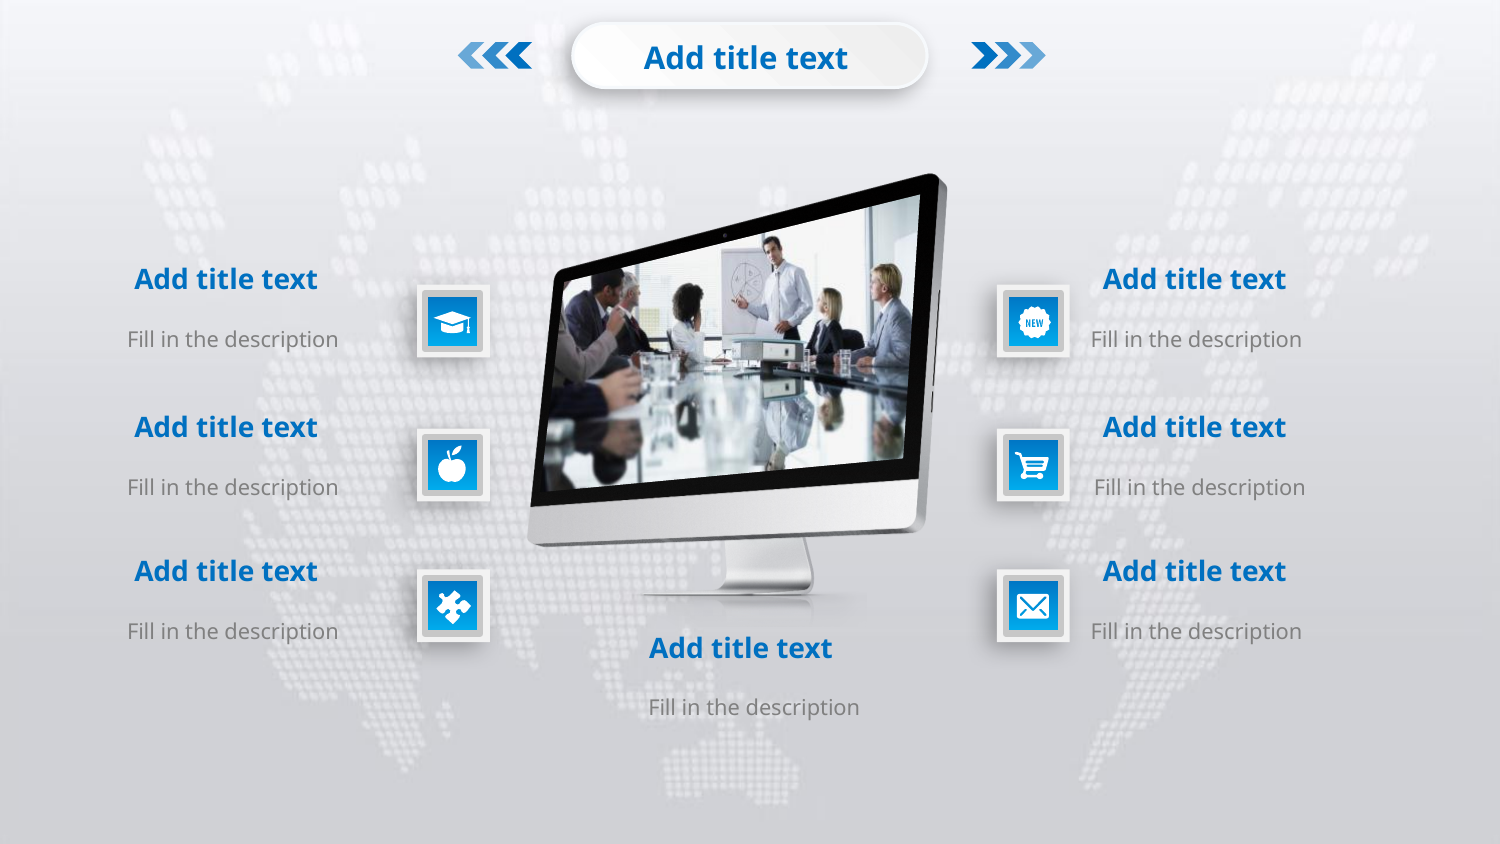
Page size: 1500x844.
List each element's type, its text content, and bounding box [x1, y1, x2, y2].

text_box Add title text [634, 635, 848, 672]
text_box Fill in the description [112, 597, 401, 652]
text_box Fill in the description [1076, 305, 1370, 360]
text_box Add title text [119, 253, 334, 303]
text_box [996, 284, 1070, 358]
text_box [996, 428, 1070, 502]
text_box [457, 41, 533, 69]
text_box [971, 41, 1046, 69]
text_box Fill in the description [112, 453, 399, 508]
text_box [416, 569, 491, 643]
text_box Add title text [119, 401, 334, 451]
text_box Add title text [119, 545, 334, 595]
picture [0, 0, 1500, 844]
text_box Add title text [617, 34, 876, 81]
text_box Fill in the description [1079, 453, 1374, 508]
text_box Fill in the description [1075, 597, 1370, 652]
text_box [416, 284, 491, 358]
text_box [478, 164, 1018, 627]
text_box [416, 428, 491, 502]
text_box Fill in the description [617, 673, 892, 728]
text_box [570, 21, 930, 90]
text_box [996, 569, 1070, 643]
text_box Add title text [1088, 253, 1302, 303]
text_box Add title text [1088, 545, 1302, 595]
text_box Add title text [1088, 401, 1302, 451]
text_box Fill in the description [112, 305, 396, 360]
